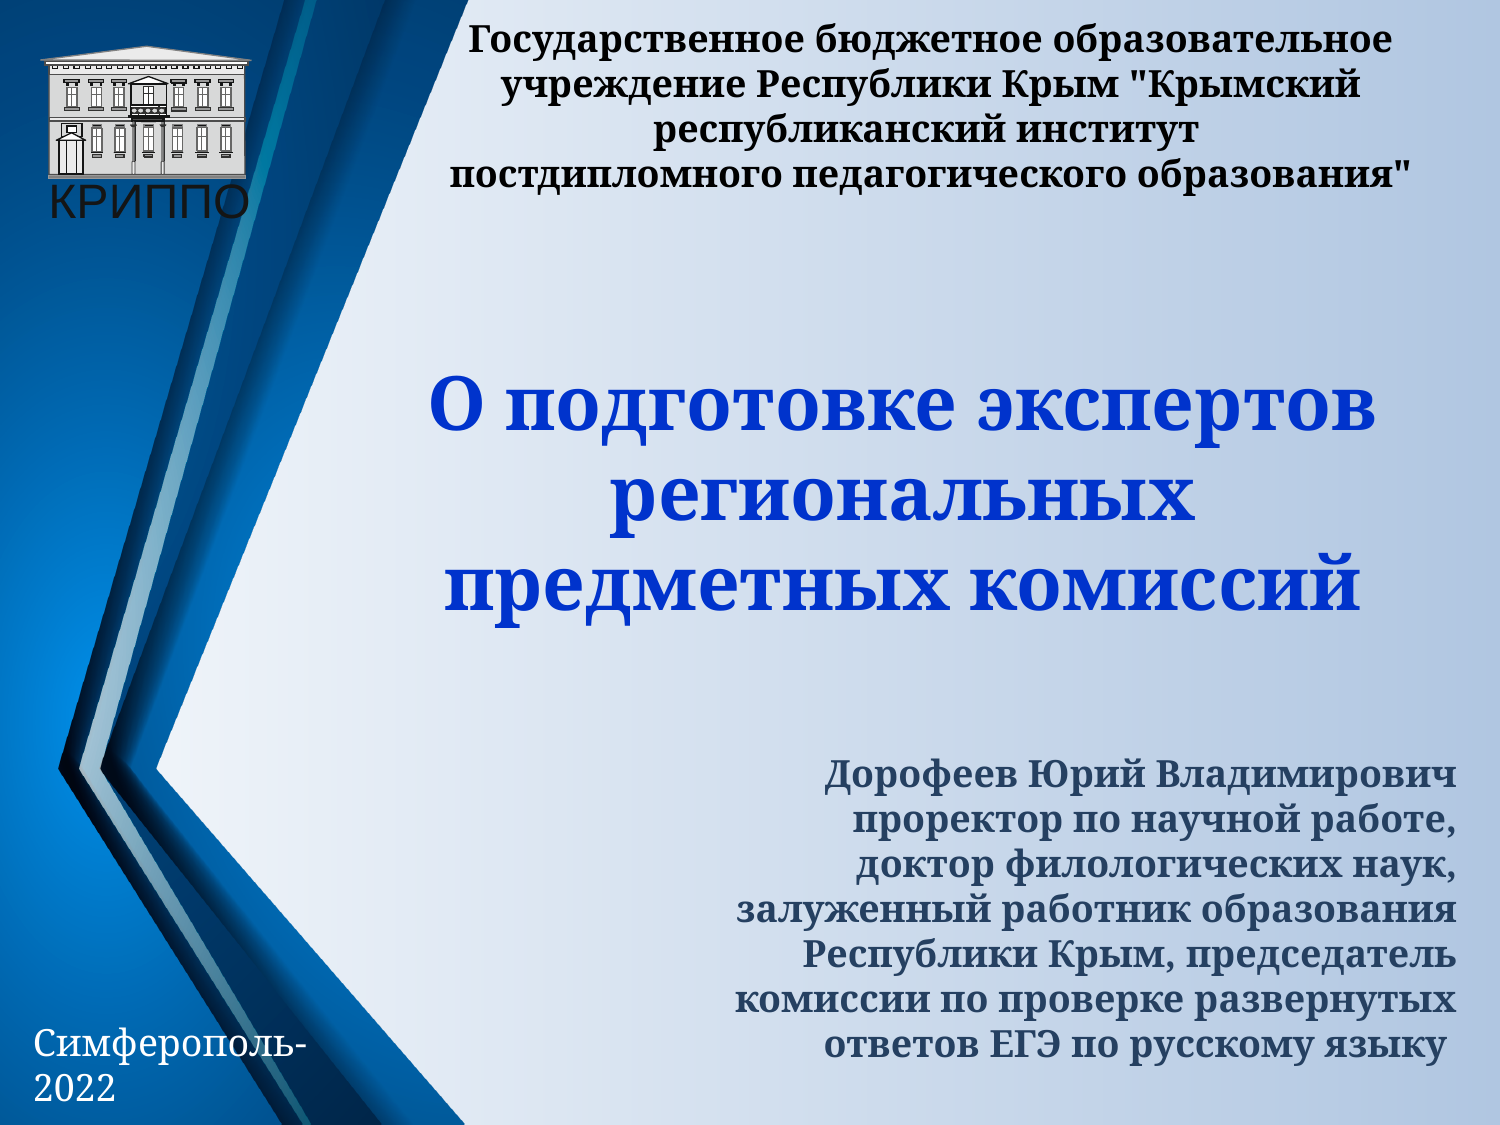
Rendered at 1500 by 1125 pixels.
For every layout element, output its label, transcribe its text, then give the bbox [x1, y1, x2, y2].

text_box Дорофеев Юрий Владимирович проректор по научной работе, доктор филологических наук, залуженный работник образования Республики Крым, председатель комиссии по проверке развернутых ответов ЕГЭ по русскому языку [690, 742, 1473, 1080]
text_box Государственное бюджетное образовательное учреждение Республики Крым "Крымский республиканский институт постдипломного педагогического образования" [512, 7, 1492, 203]
picture [0, 0, 506, 1125]
title О подготовке экспертов региональных предметных комиссий [512, 284, 1447, 634]
text_box [509, 0, 1500, 1125]
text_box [39, 45, 253, 221]
